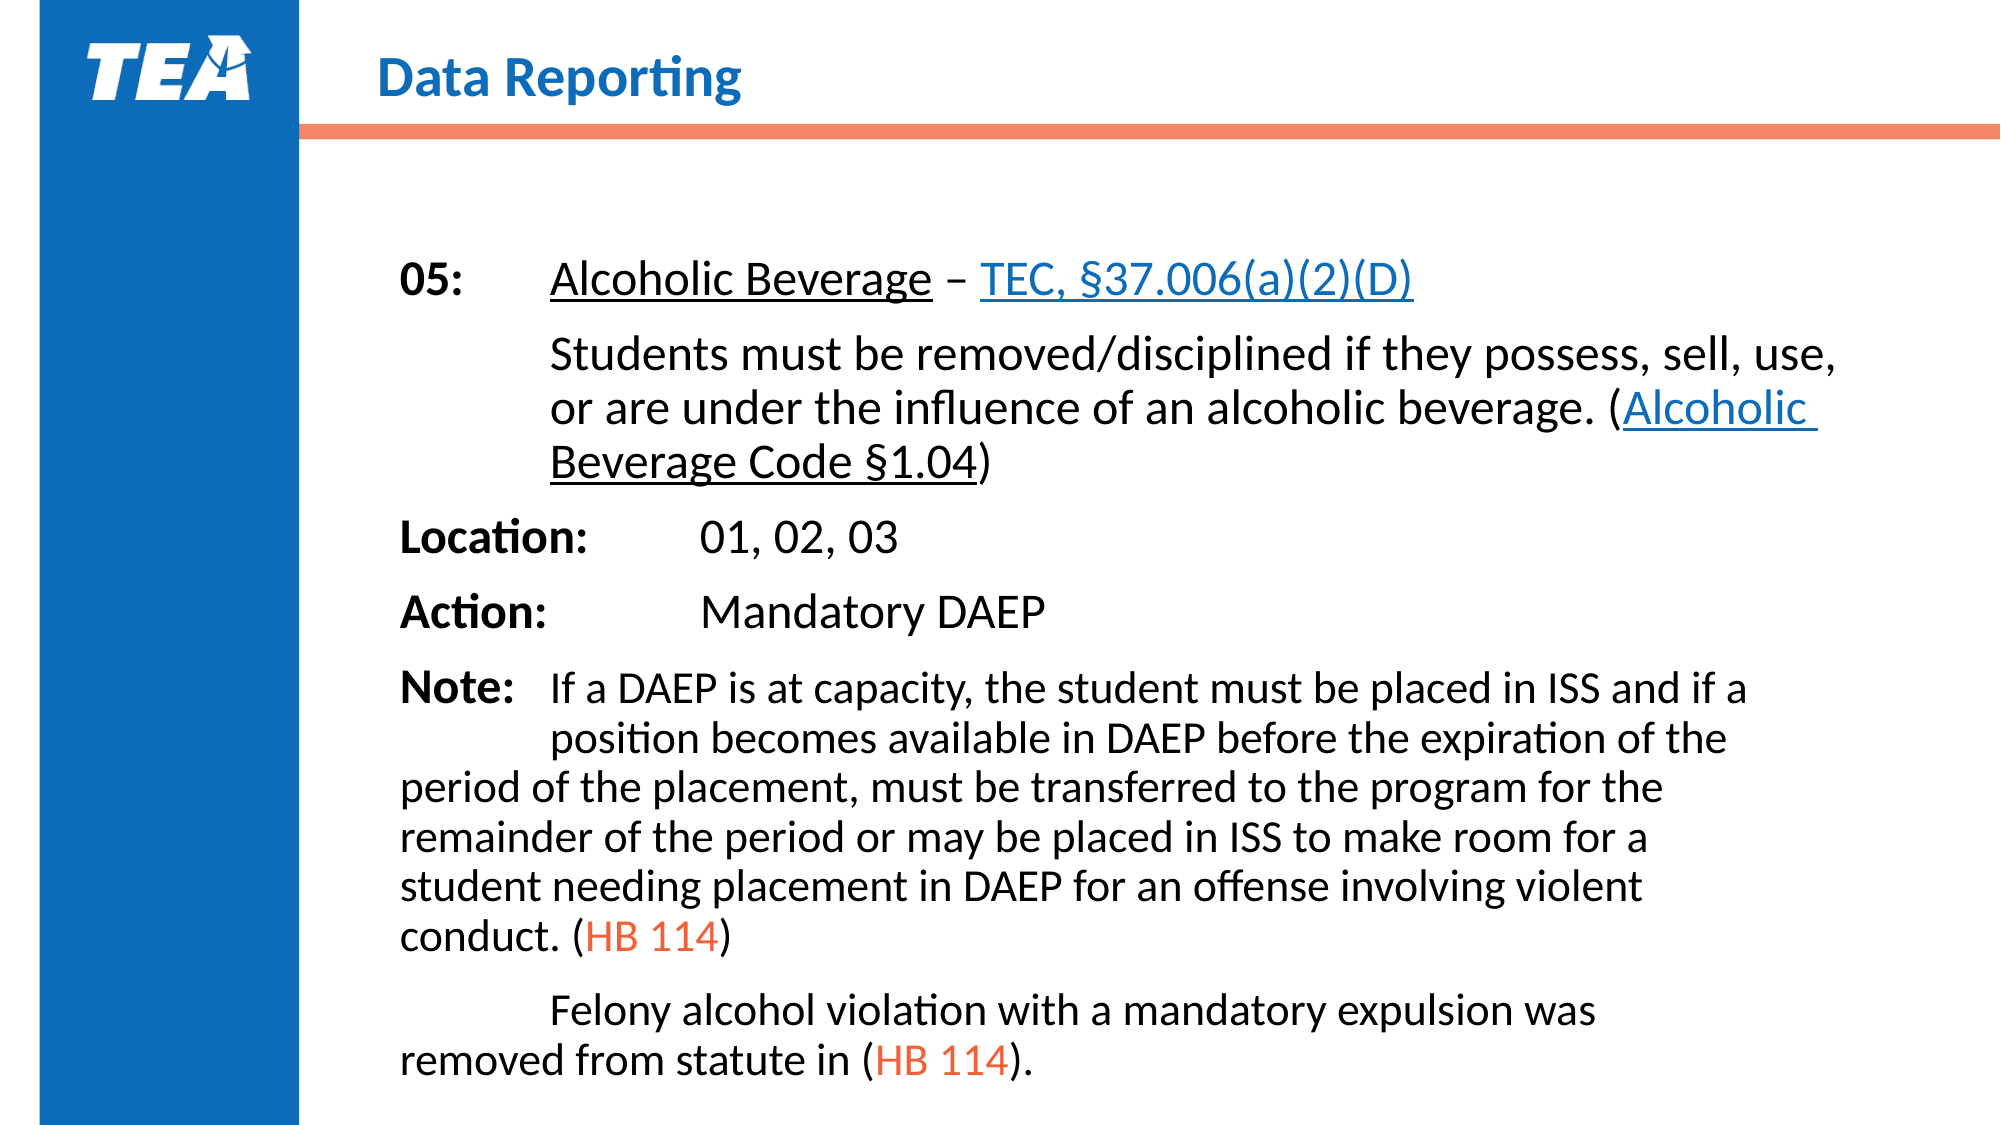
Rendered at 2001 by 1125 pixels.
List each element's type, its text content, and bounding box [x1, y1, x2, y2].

title Data Reporting [362, 32, 1924, 122]
list 05: Alcoholic Beverage – TEC, §37.006(a)(2)(D) Students must be removed/disciplined if they possess, sell, use, or are under the influence of an alcoholic beverage. (Alcoholic Beverage Code §1.04) Location: 01, 02, 03 Action: Mandatory DAEP Note: If a DAEP is at capacity, the student must be placed in ISS and if a position becomes available in DAEP before the expiration of the period of the placement, must be transferred to the program for the remainder of the period or may be placed in ISS to make room for a student needing placement in DAEP for an offense involving violent conduct. (HB 114) Felony alcohol violation with a mandatory expulsion was removed from statute in (HB 114). [385, 245, 1860, 1093]
picture [86, 34, 251, 100]
